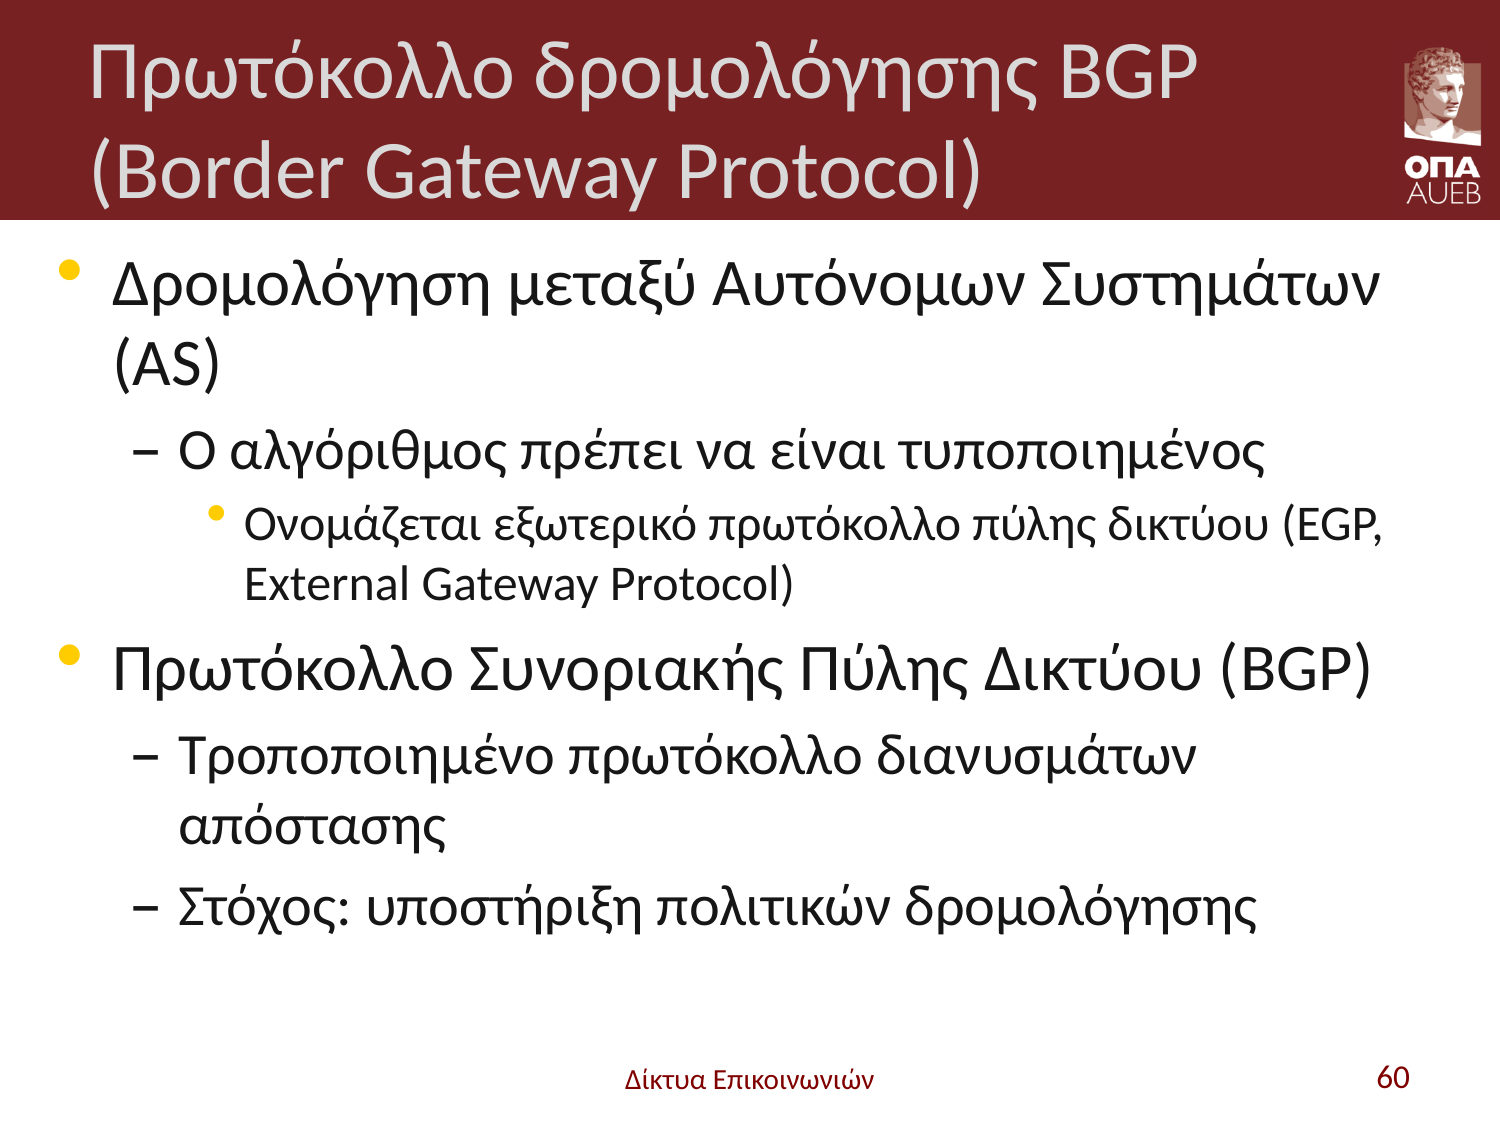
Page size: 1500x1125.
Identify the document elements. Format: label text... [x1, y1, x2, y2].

picture [1394, 40, 1489, 212]
title Πρωτόκολλο δρομολόγησης BGP (Border Gateway Protocol) [73, 23, 1376, 209]
slide_number 60 [1074, 1024, 1425, 1103]
footer Δίκτυα Επικοινωνιών [512, 1024, 988, 1103]
list Δρομολόγηση μεταξύ Αυτόνομων Συστημάτων (AS) Ο αλγόριθμος πρέπει να είναι τυποποιημένος Ονομάζεται εξωτερικό πρωτόκολλο πύλης δικτύου (EGP, External Gateway Protocol) Πρωτόκολλο Συνοριακής Πύλης Δικτύου (BGP) Τροποποιημένο πρωτόκολλο διανυσμάτων απόστασης Στόχος: υποστήριξη πολιτικών δρομολόγησης [41, 231, 1447, 1012]
